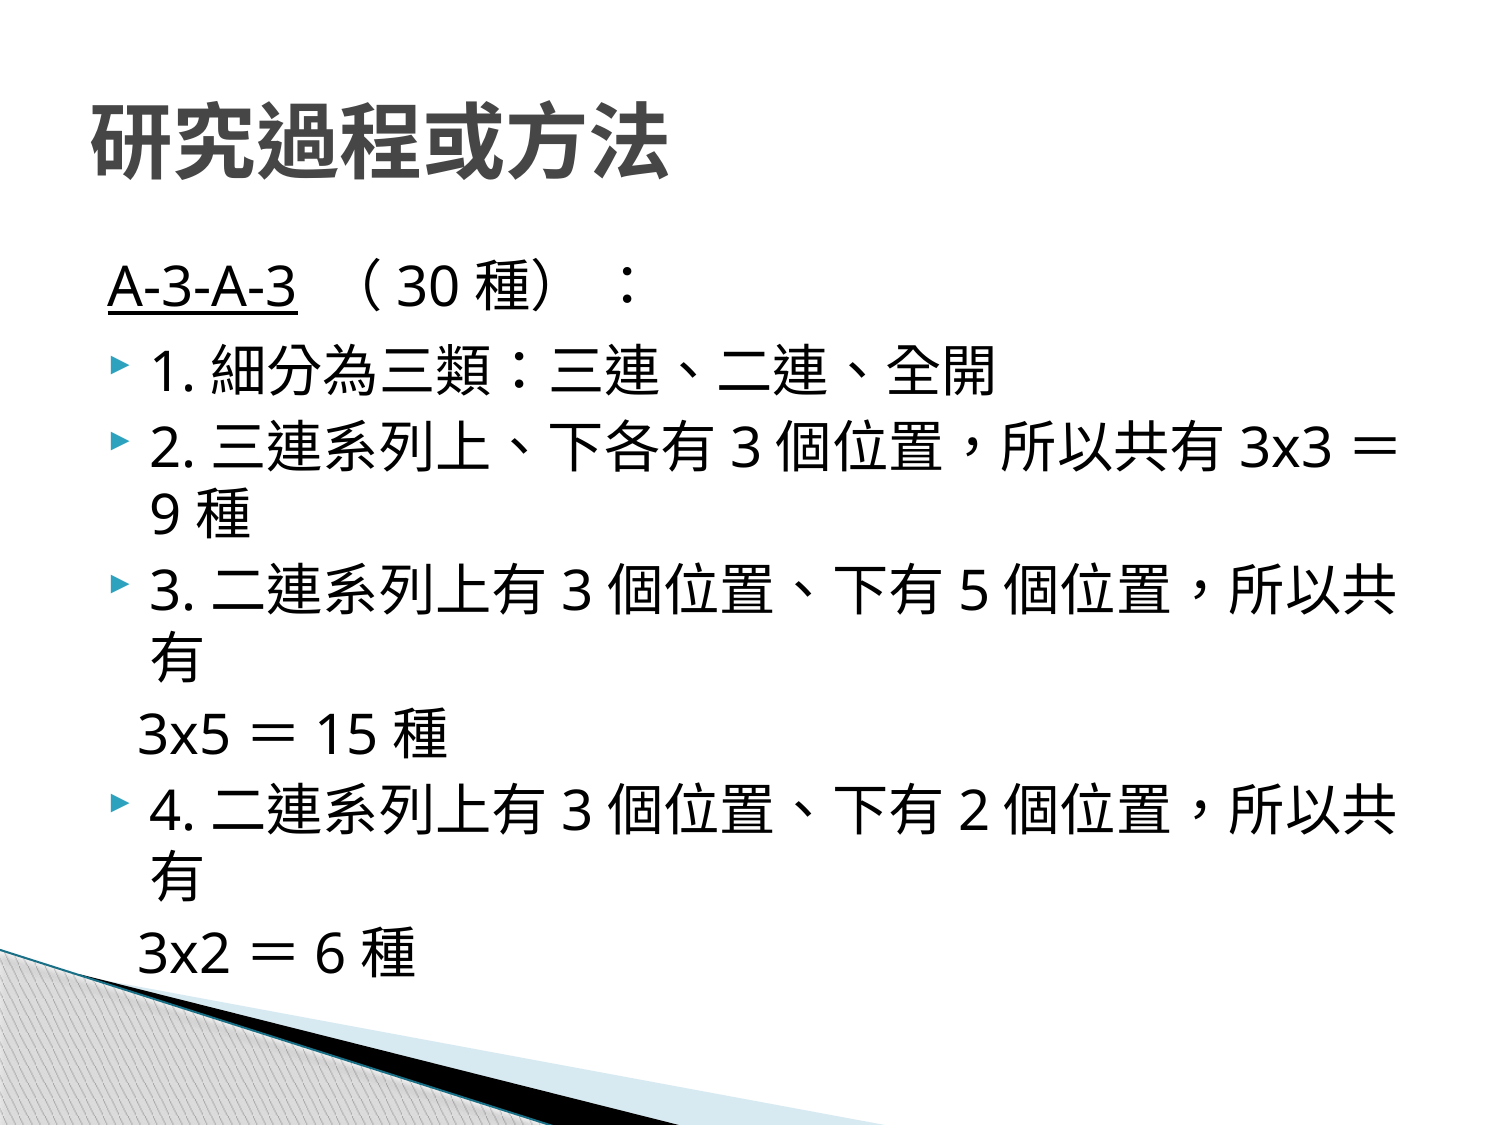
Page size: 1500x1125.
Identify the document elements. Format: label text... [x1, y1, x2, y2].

title 研究過程或方法 [75, 45, 1425, 233]
list A-3-A-3 （30種） ： 1.細分為三類：三連、二連、全開 2.三連系列上、下各有3個位置，所以共有3x3＝9種 3.二連系列上有3個位置、下有5個位置，所以共有 3x5＝15種 4.二連系列上有3個位置、下有2個位置，所以共有 3x2＝6種 [75, 243, 1425, 986]
